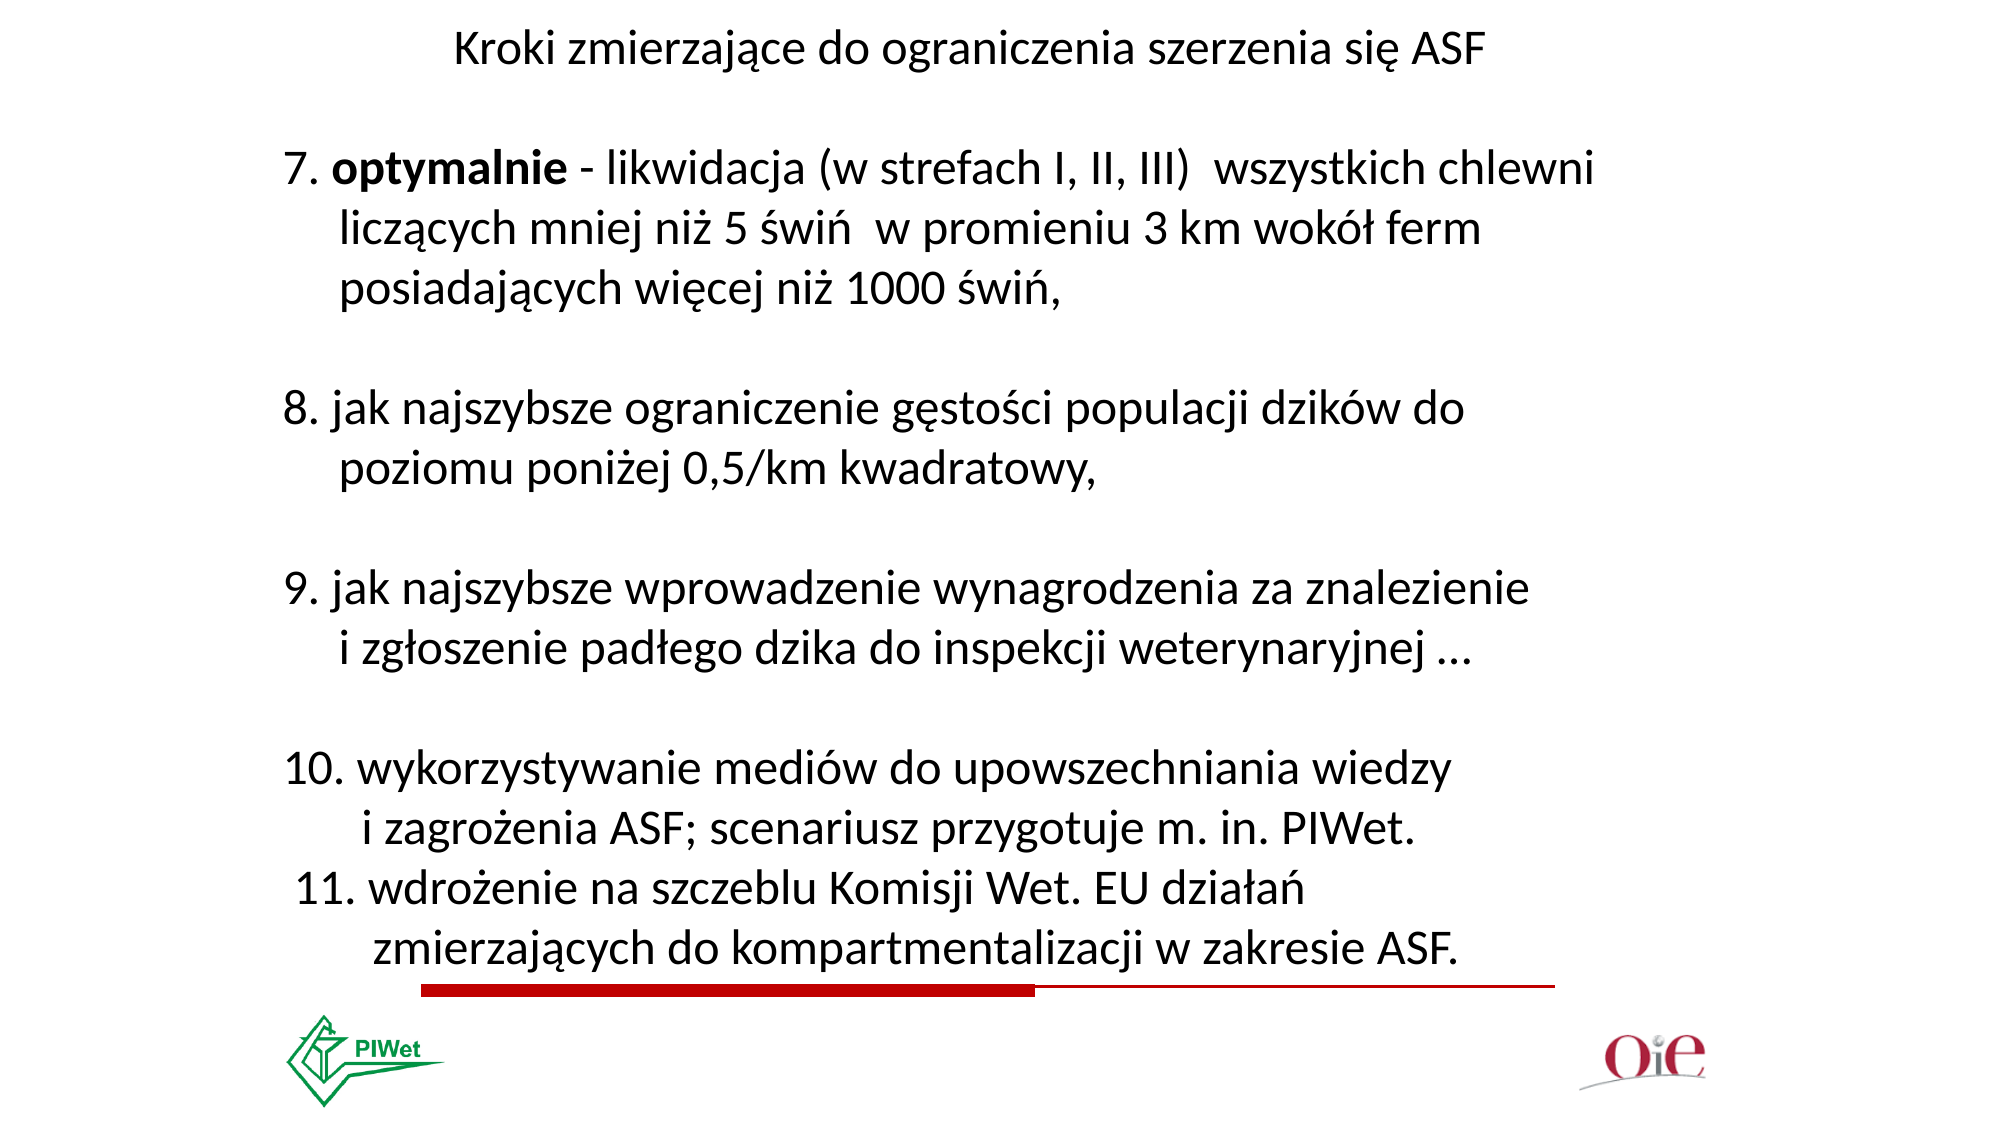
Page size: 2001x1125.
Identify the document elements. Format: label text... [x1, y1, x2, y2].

picture [1578, 1034, 1709, 1091]
picture [286, 1009, 445, 1118]
text_box Kroki zmierzające do ograniczenia szerzenia się ASF 7. optymalnie - likwidacja (w strefach I, II, III) wszystkich chlewni liczących mniej niż 5 świń w promieniu 3 km wokół ferm posiadających więcej niż 1000 świń, 8. jak najszybsze ograniczenie gęstości populacji dzików do poziomu poniżej 0,5/km kwadratowy, 9. jak najszybsze wprowadzenie wynagrodzenia za znalezienie i zgłoszenie padłego dzika do inspekcji weterynaryjnej … 10. wykorzystywanie mediów do upowszechniania wiedzy i zagrożenia ASF; scenariusz przygotuje m. in. PIWet. 11. wdrożenie na szczeblu Komisji Wet. EU działań zmierzających do kompartmentalizacji w zakresie ASF. [267, 7, 1674, 1102]
